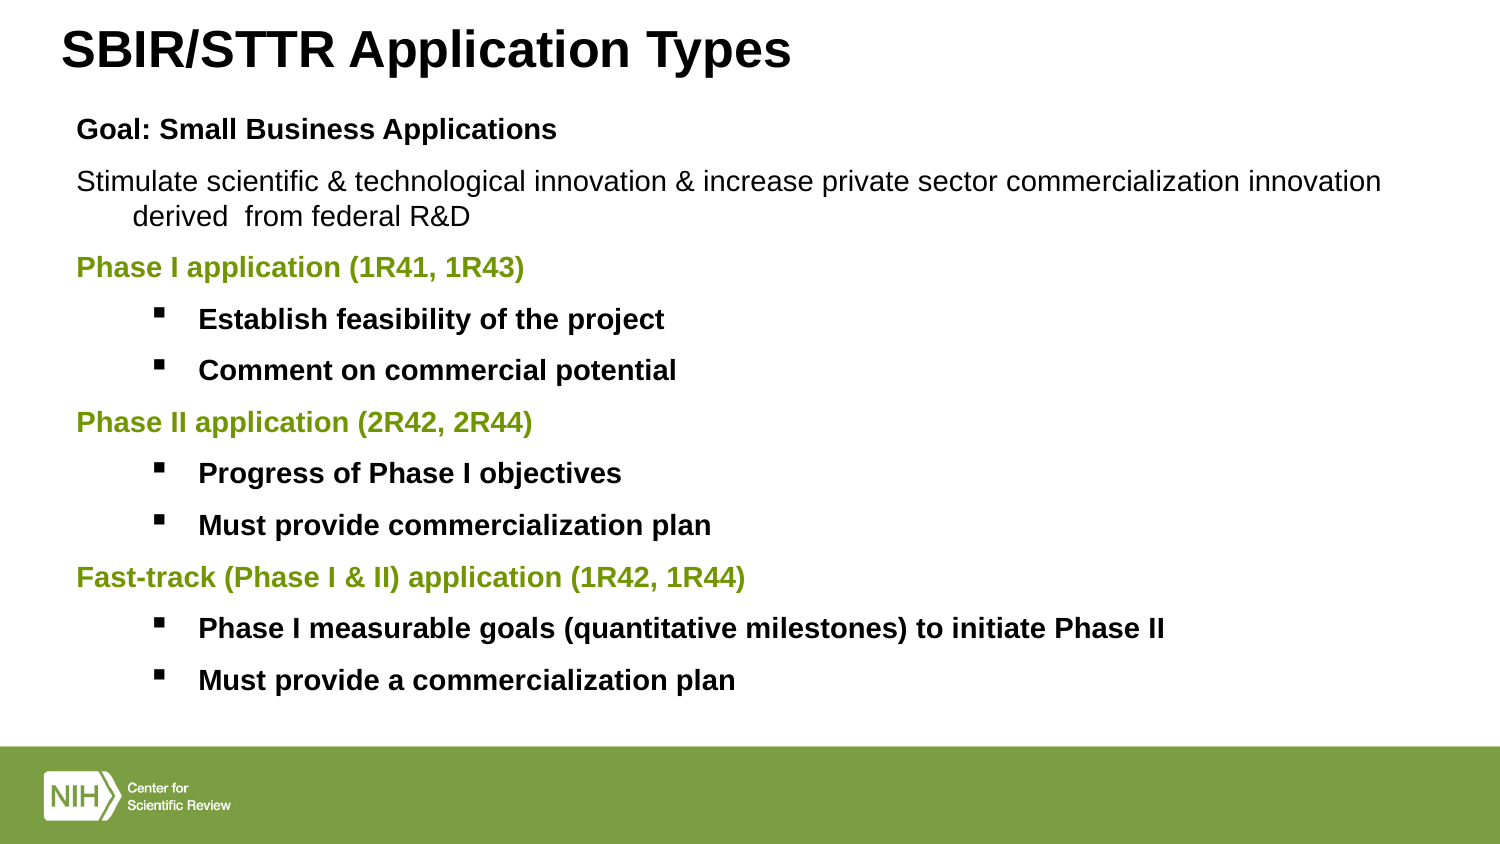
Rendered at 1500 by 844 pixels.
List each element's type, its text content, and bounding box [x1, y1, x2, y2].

picture [0, 0, 1500, 844]
title SBIR/STTR Application Types [0, 0, 855, 94]
text_box Goal: Small Business Applications Stimulate scientific & technological innovation & increase private sector commercialization innovation derived from federal R&D Phase I application (1R41, 1R43) Establish feasibility of the project Comment on commercial potential Phase II application (2R42, 2R44) Progress of Phase I objectives Must provide commercialization plan Fast-track (Phase I & II) application (1R42, 1R44) Phase I measurable goals (quantitative milestones) to initiate Phase II Must provide a commercialization plan [62, 103, 1438, 704]
